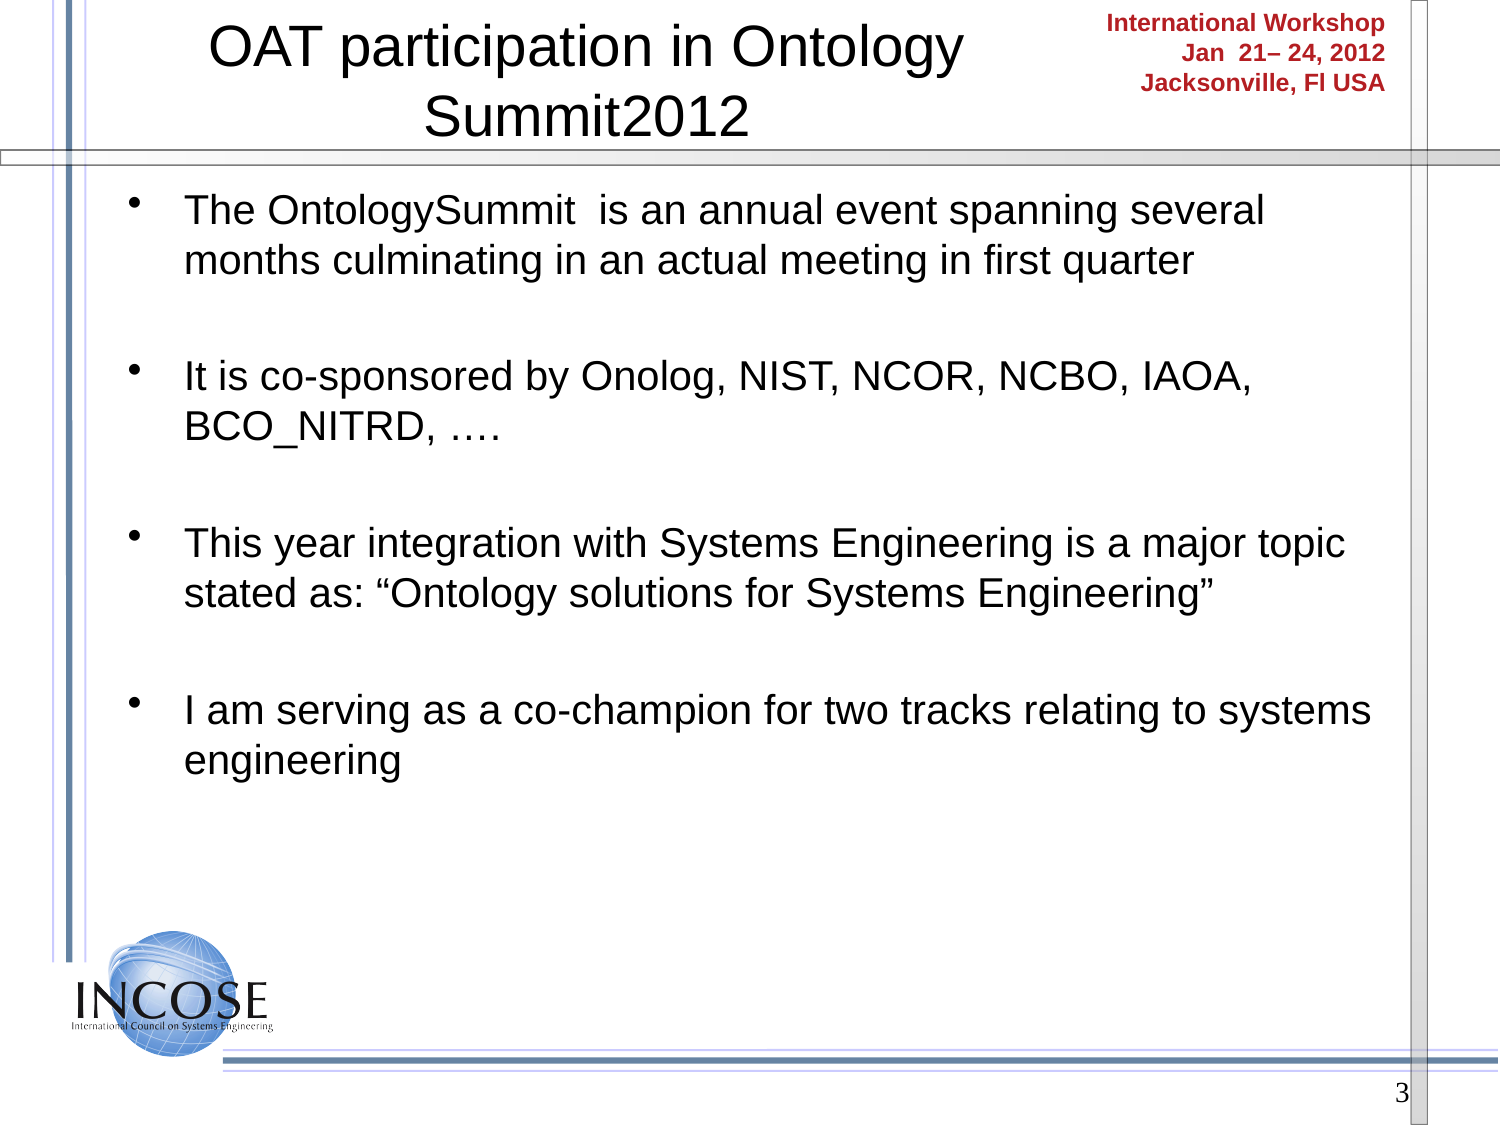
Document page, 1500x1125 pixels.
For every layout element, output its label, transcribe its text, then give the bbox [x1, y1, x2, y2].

title OAT participation in Ontology Summit2012 [74, 0, 1101, 157]
list The OntologySummit is an annual event spanning several months culminating in an actual meeting in first quarter It is co-sponsored by Onolog, NIST, NCOR, NCBO, IAOA, BCO_NITRD, …. This year integration with Systems Engineering is a major topic stated as: “Ontology solutions for Systems Engineering” I am serving as a co-champion for two tracks relating to systems engineering [112, 174, 1401, 976]
slide_number 3 [1339, 1065, 1425, 1125]
picture [72, 931, 273, 1057]
